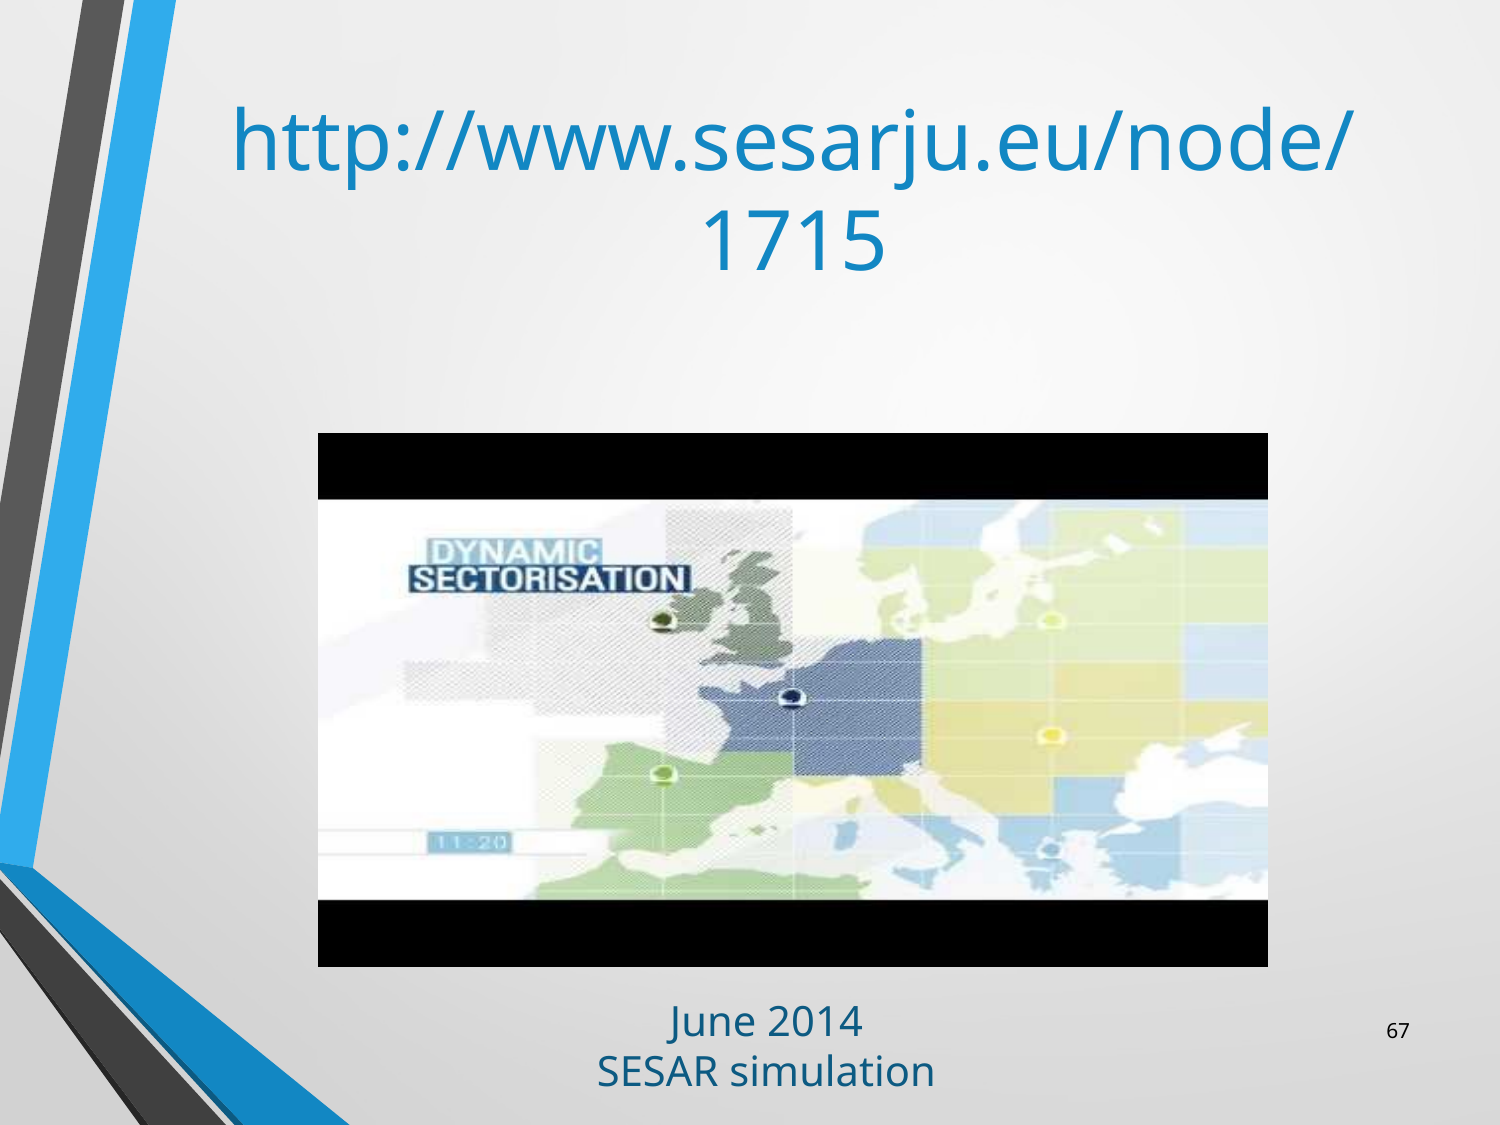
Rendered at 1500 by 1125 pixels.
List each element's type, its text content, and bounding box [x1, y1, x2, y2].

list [317, 432, 1270, 969]
title http://www.sesarju.eu/node/1715 [161, 75, 1425, 400]
slide_number 67 [1354, 1001, 1425, 1062]
text_box June 2014 SESAR simulation [582, 987, 952, 1103]
